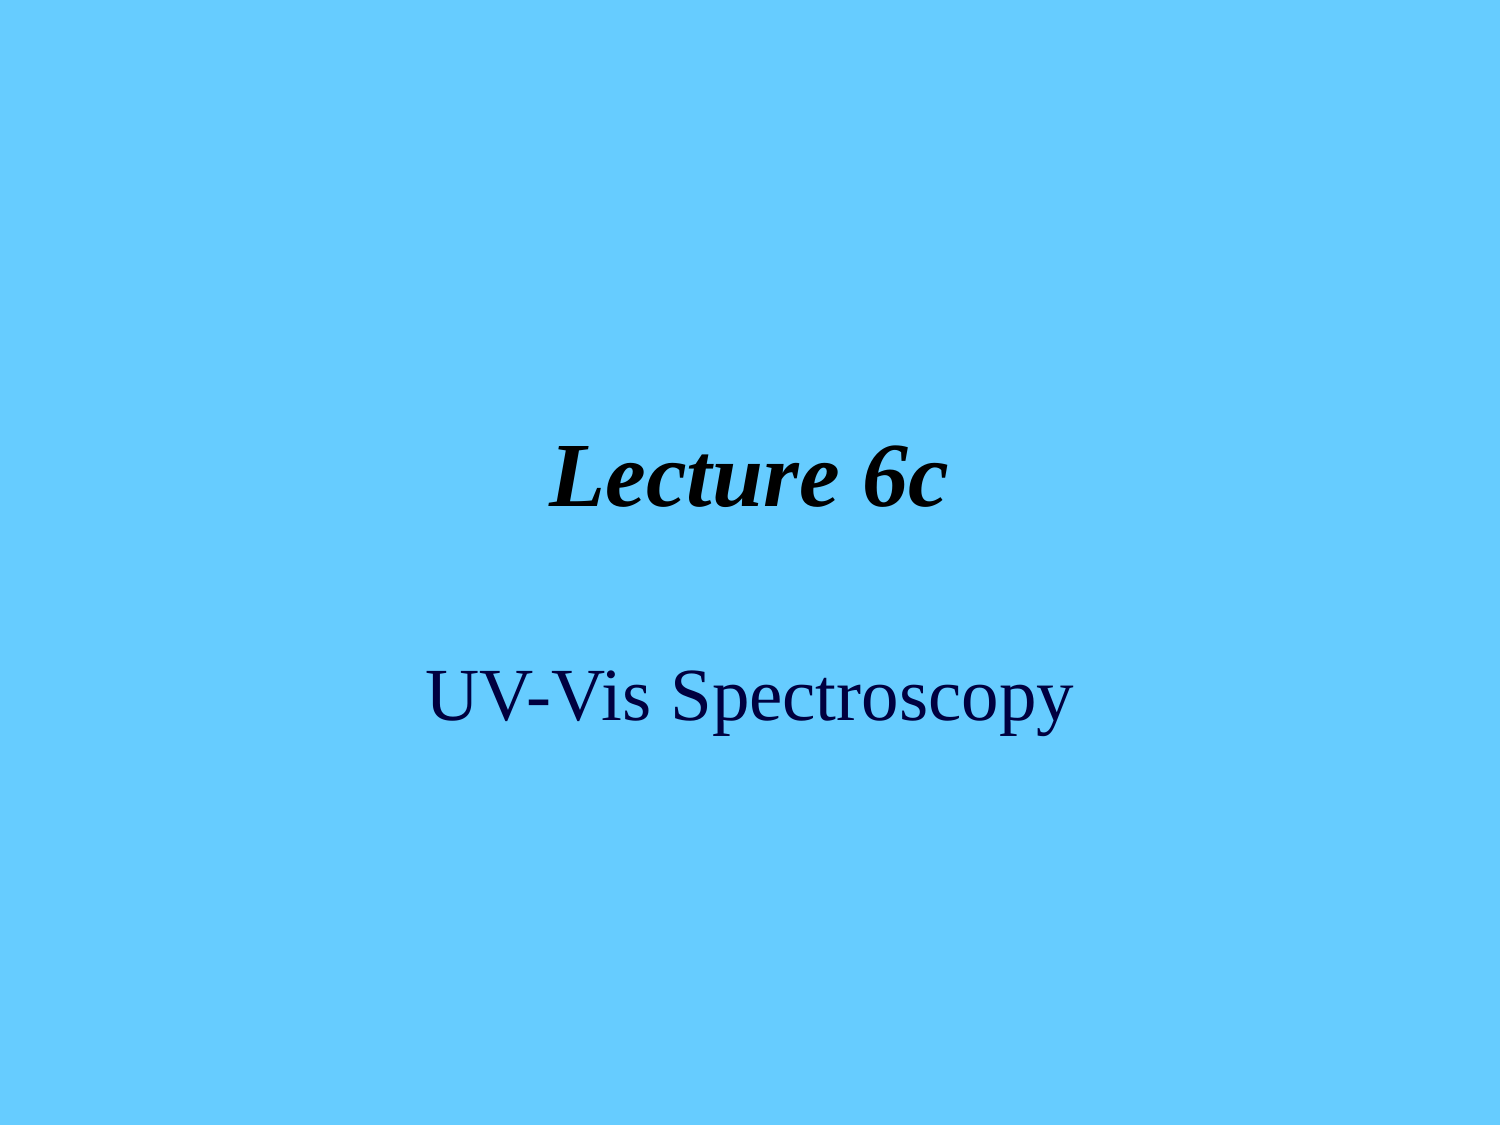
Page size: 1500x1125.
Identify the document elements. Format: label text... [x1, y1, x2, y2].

title Lecture 6c [112, 349, 1388, 591]
subtitle UV-Vis Spectroscopy [225, 637, 1275, 925]
